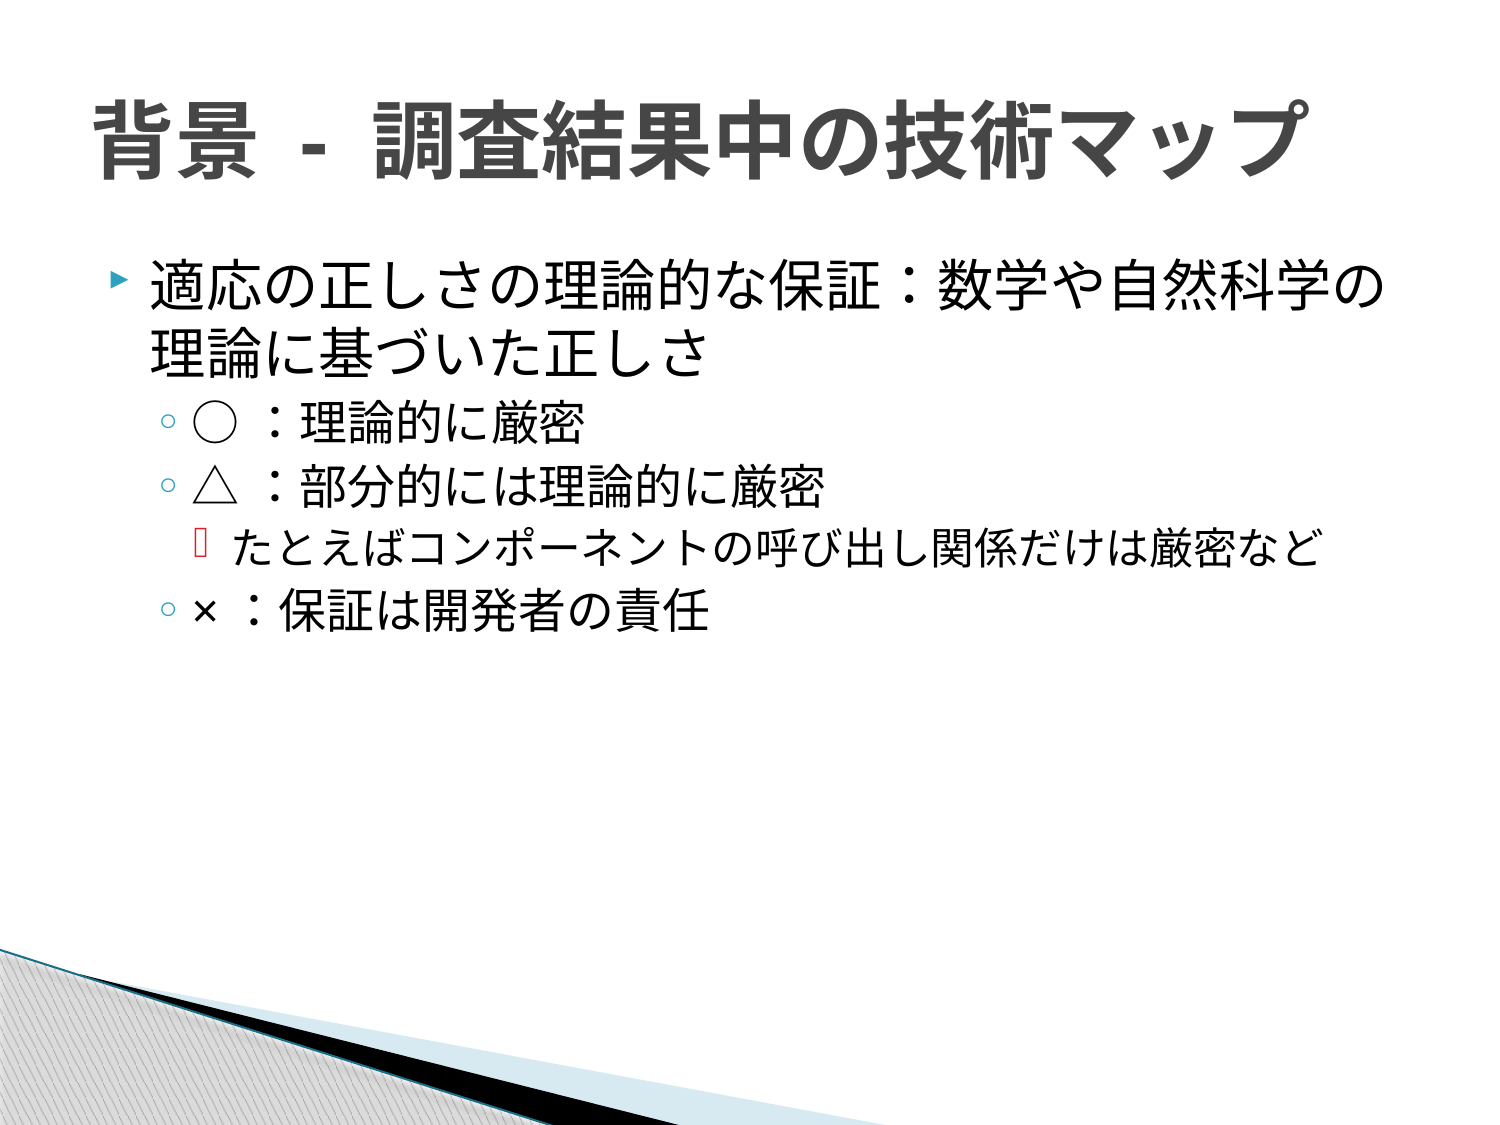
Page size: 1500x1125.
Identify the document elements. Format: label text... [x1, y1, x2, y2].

title 背景 - 調査結果中の技術マップ [75, 45, 1425, 233]
list 適応の正しさの理論的な保証：数学や自然科学の理論に基づいた正しさ ○：理論的に厳密 △：部分的には理論的に厳密 たとえばコンポーネントの呼び出し関係だけは厳密など ×：保証は開発者の責任 [75, 243, 1425, 986]
